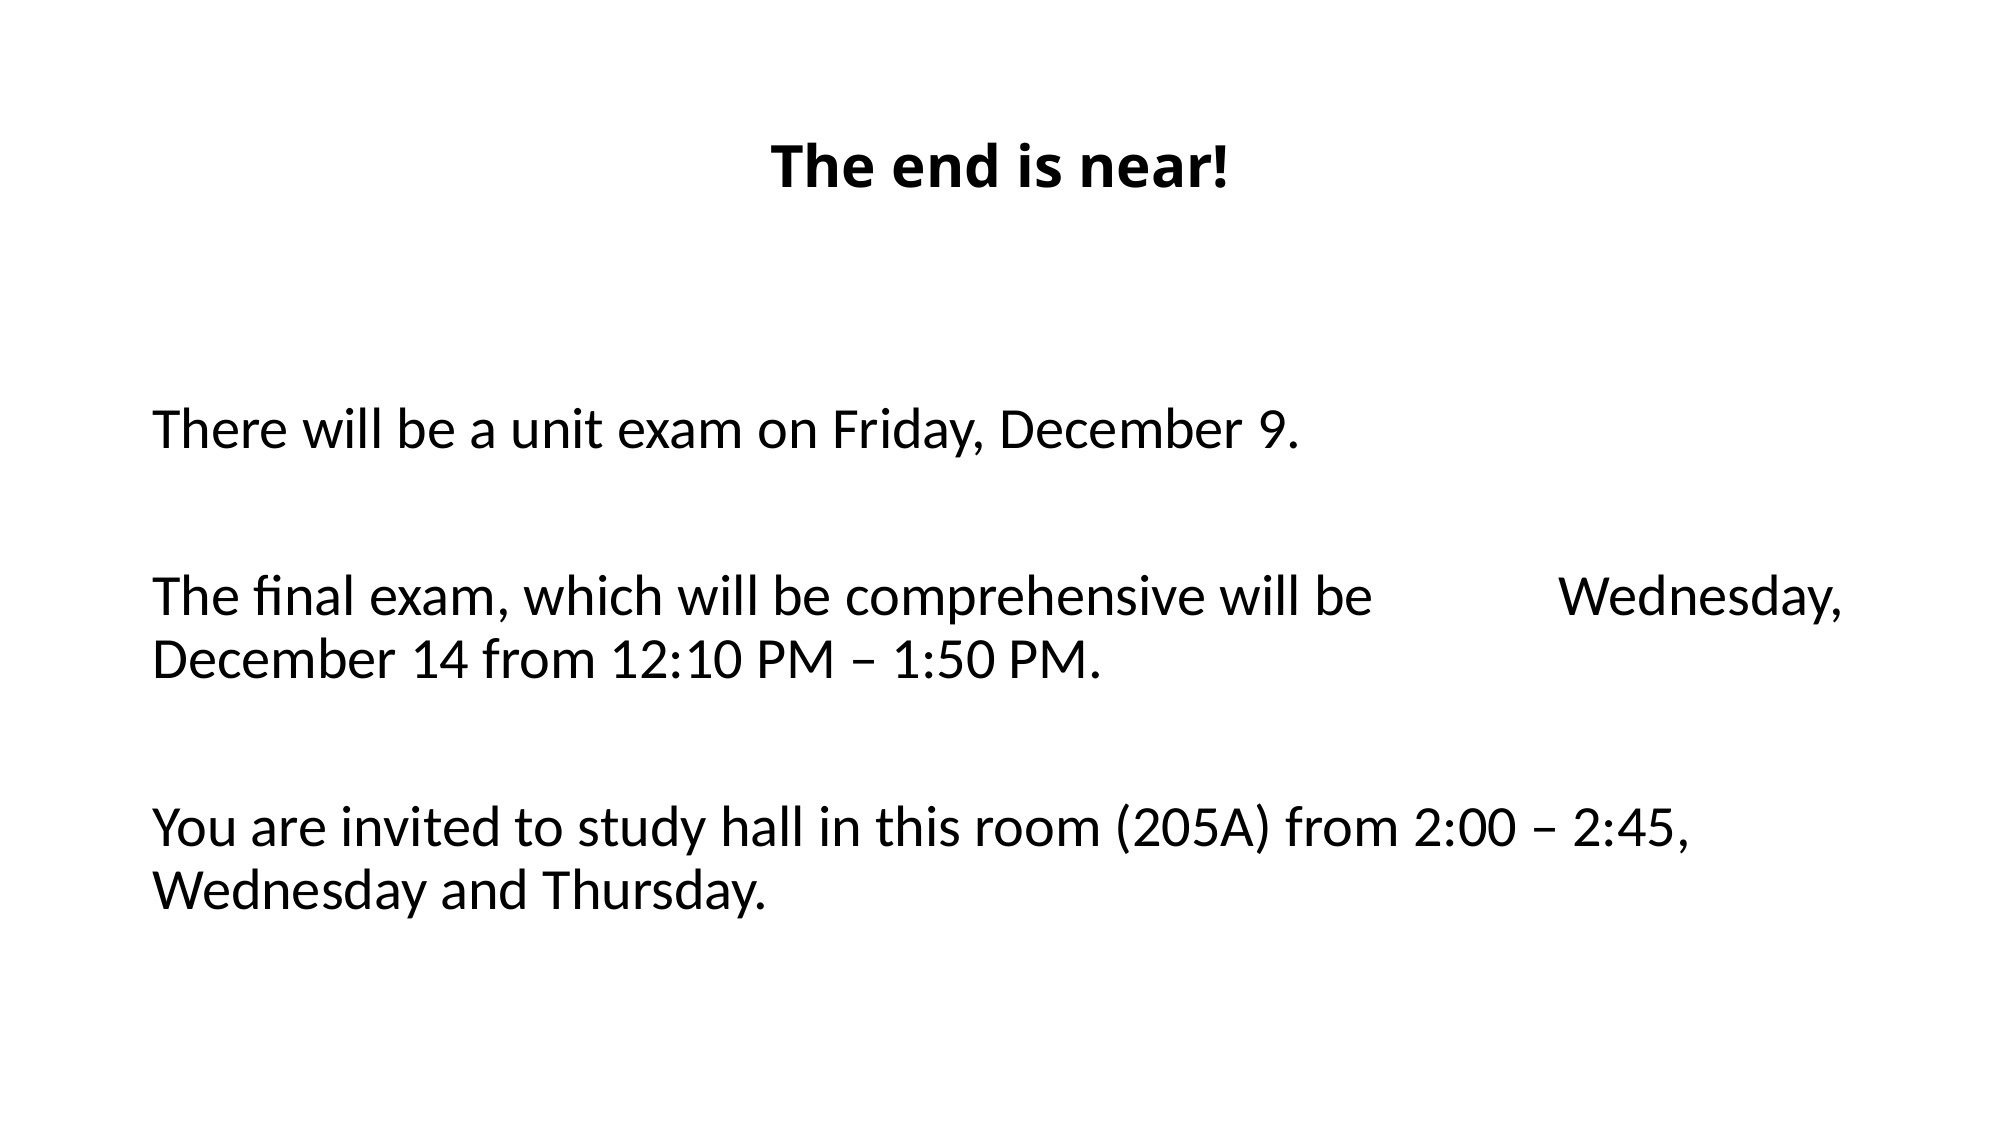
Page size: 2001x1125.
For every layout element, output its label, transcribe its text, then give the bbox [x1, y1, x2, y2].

title The end is near! [137, 59, 1863, 278]
list There will be a unit exam on Friday, December 9. The final exam, which will be comprehensive will be Wednesday, December 14 from 12:10 PM – 1:50 PM. You are invited to study hall in this room (205A) from 2:00 – 2:45, Wednesday and Thursday. [137, 299, 1863, 1014]
